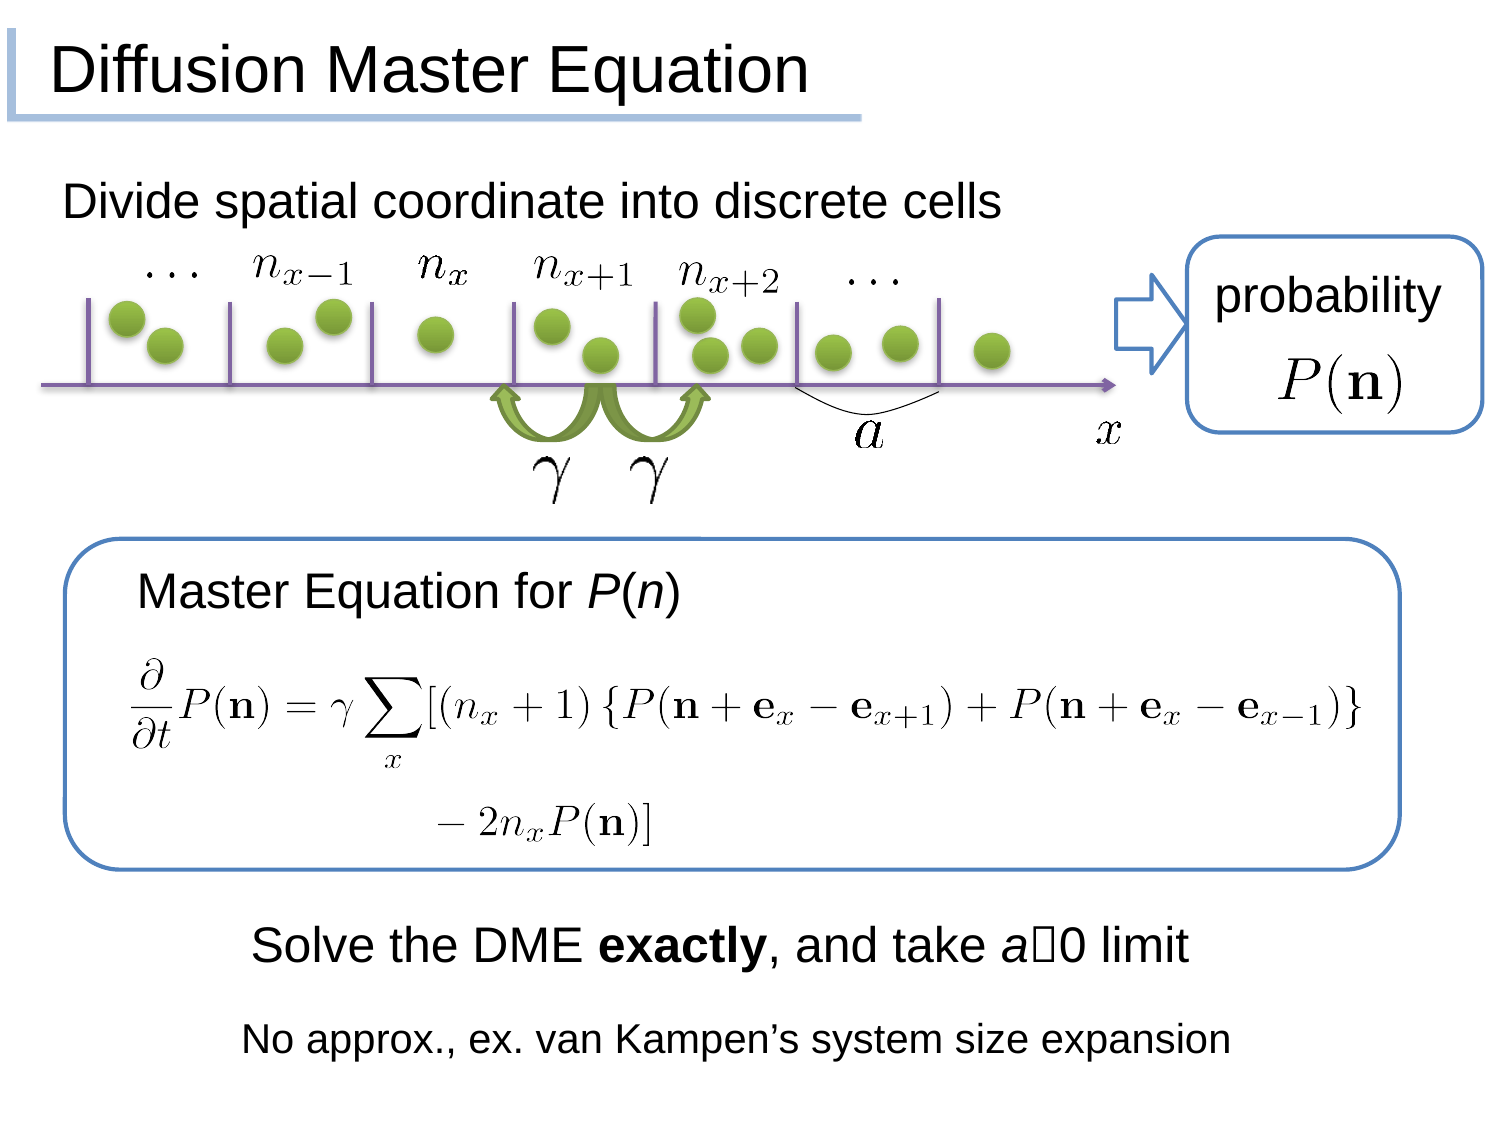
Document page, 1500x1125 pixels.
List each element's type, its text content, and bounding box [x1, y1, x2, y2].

picture [534, 256, 633, 291]
text_box probability [1199, 255, 1457, 330]
title Diffusion Master Equation [15, 17, 873, 115]
text_box [146, 327, 184, 365]
picture [531, 455, 571, 504]
text_box [62, 536, 1402, 872]
text_box [600, 393, 711, 443]
picture [855, 420, 884, 448]
picture [1277, 354, 1401, 415]
text_box [108, 300, 146, 338]
text_box [1184, 234, 1485, 435]
text_box [881, 325, 919, 363]
text_box [315, 298, 353, 336]
text_box [741, 327, 779, 365]
text_box [973, 332, 1011, 370]
picture [253, 255, 352, 286]
text_box [582, 337, 620, 375]
text_box Solve the DME exactly, and take a0 limit [235, 905, 1205, 981]
picture [417, 255, 467, 286]
text_box [533, 308, 571, 346]
picture [1095, 421, 1121, 444]
text_box [802, 393, 939, 417]
text_box No approx., ex. van Kampen’s system size expansion [226, 1004, 1248, 1070]
text_box [489, 393, 602, 443]
picture [629, 455, 668, 504]
picture [131, 658, 1361, 847]
text_box [814, 334, 852, 372]
text_box Master Equation for P(n) [121, 550, 697, 626]
text_box [1114, 272, 1189, 376]
picture [848, 279, 899, 286]
text_box [692, 337, 729, 375]
text_box [417, 316, 455, 354]
picture [678, 262, 778, 297]
text_box [266, 327, 304, 365]
picture [147, 271, 197, 278]
text_box [679, 305, 717, 335]
text_box Divide spatial coordinate into discrete cells [47, 160, 1019, 236]
